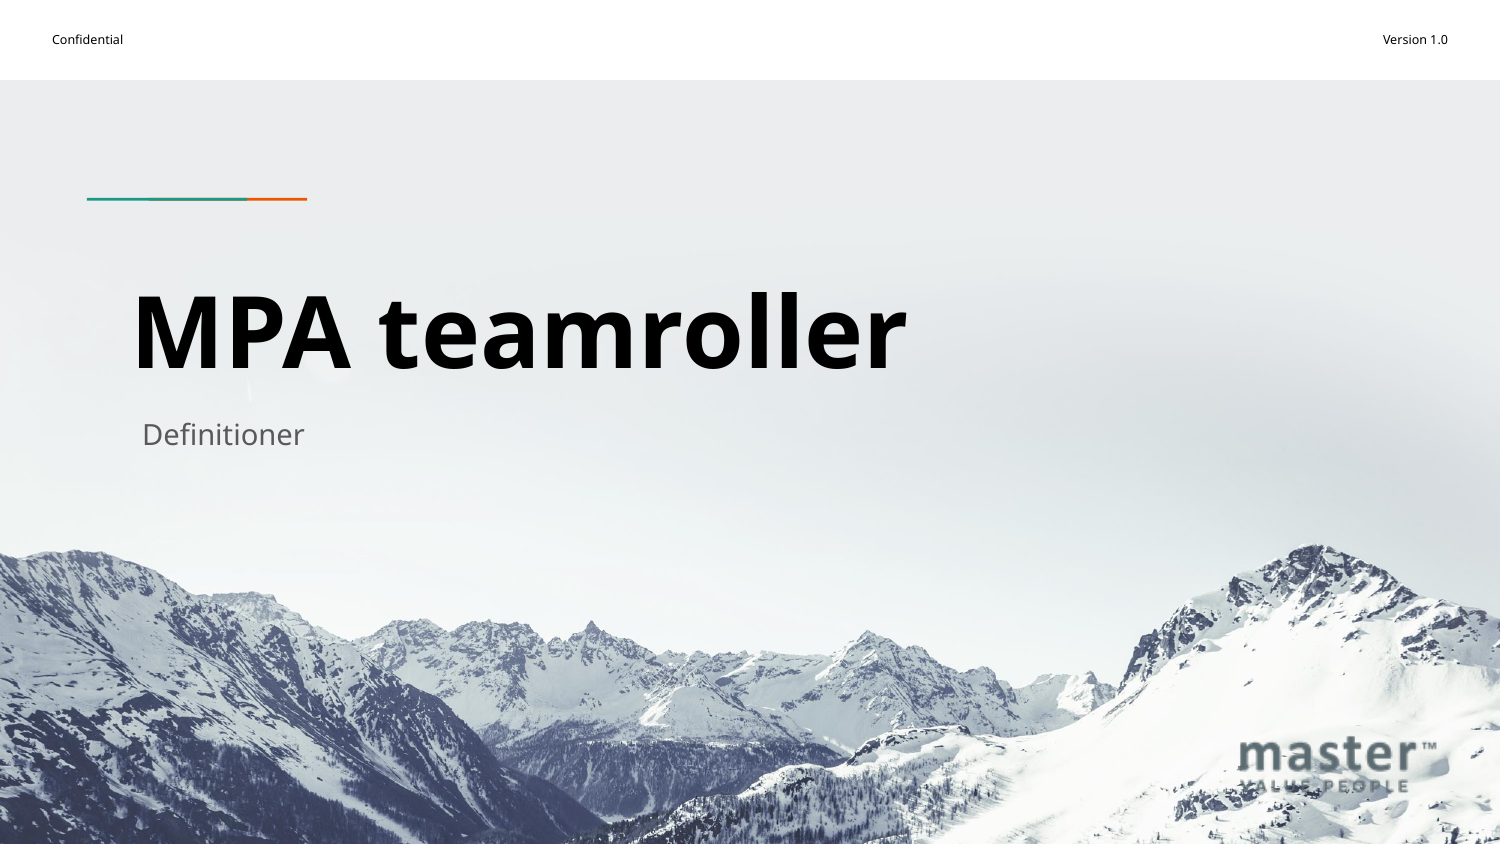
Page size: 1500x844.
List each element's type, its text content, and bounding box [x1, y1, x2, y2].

title MPA teamroller [115, 253, 1075, 527]
subtitle Definitioner [127, 401, 930, 490]
picture [0, 80, 1500, 844]
